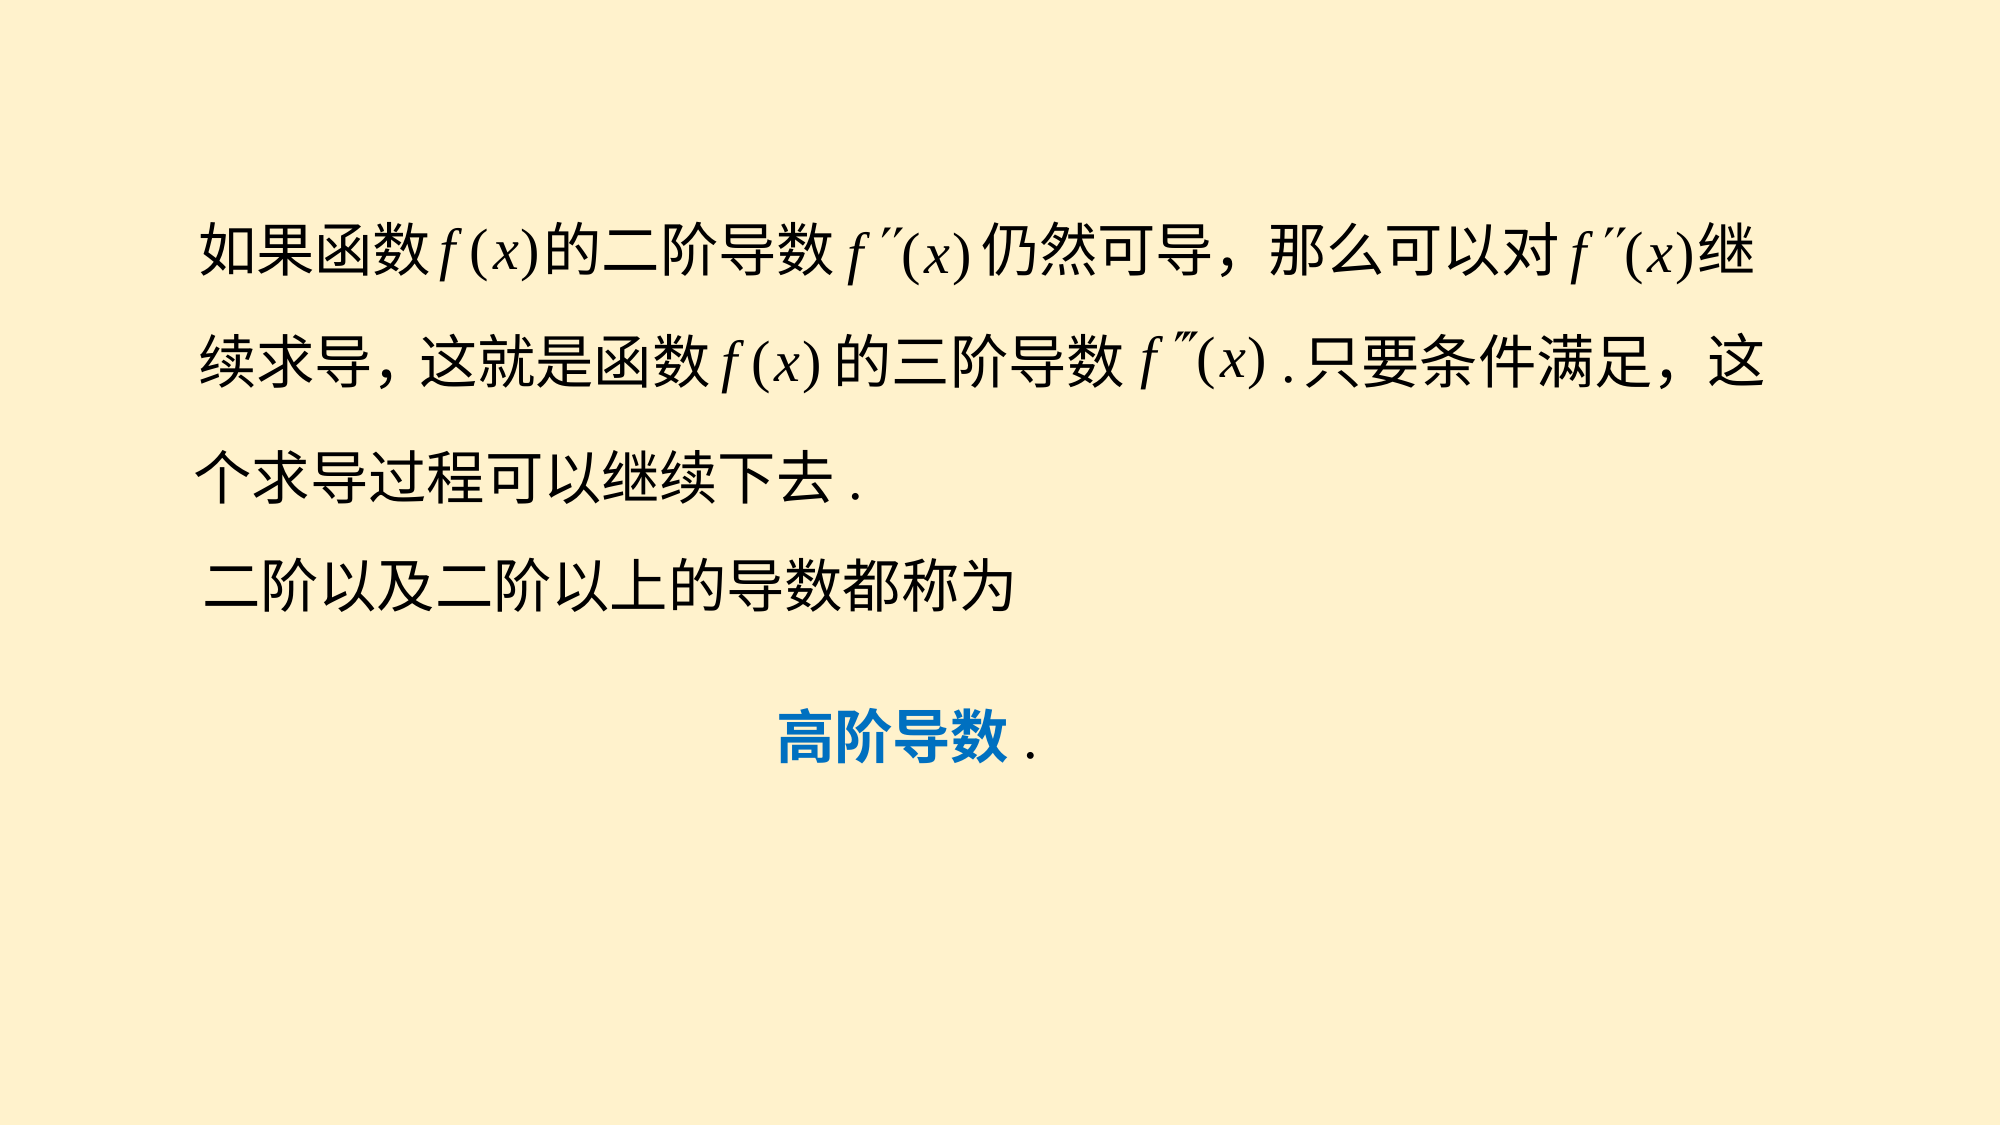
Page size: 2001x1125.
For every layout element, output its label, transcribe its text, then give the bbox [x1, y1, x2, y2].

text_box 二阶以及二阶以上的导数都称为 [187, 541, 1033, 627]
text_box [181, 206, 1251, 293]
text_box 只要条件满足， [1312, 318, 1681, 403]
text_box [402, 317, 1312, 404]
text_box 这 [1692, 317, 1781, 402]
text_box 高阶导数. [761, 692, 1053, 778]
text_box 个求导过程可以继续下去. [179, 433, 878, 519]
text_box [1251, 206, 1771, 293]
text_box 续求导， [183, 318, 402, 403]
